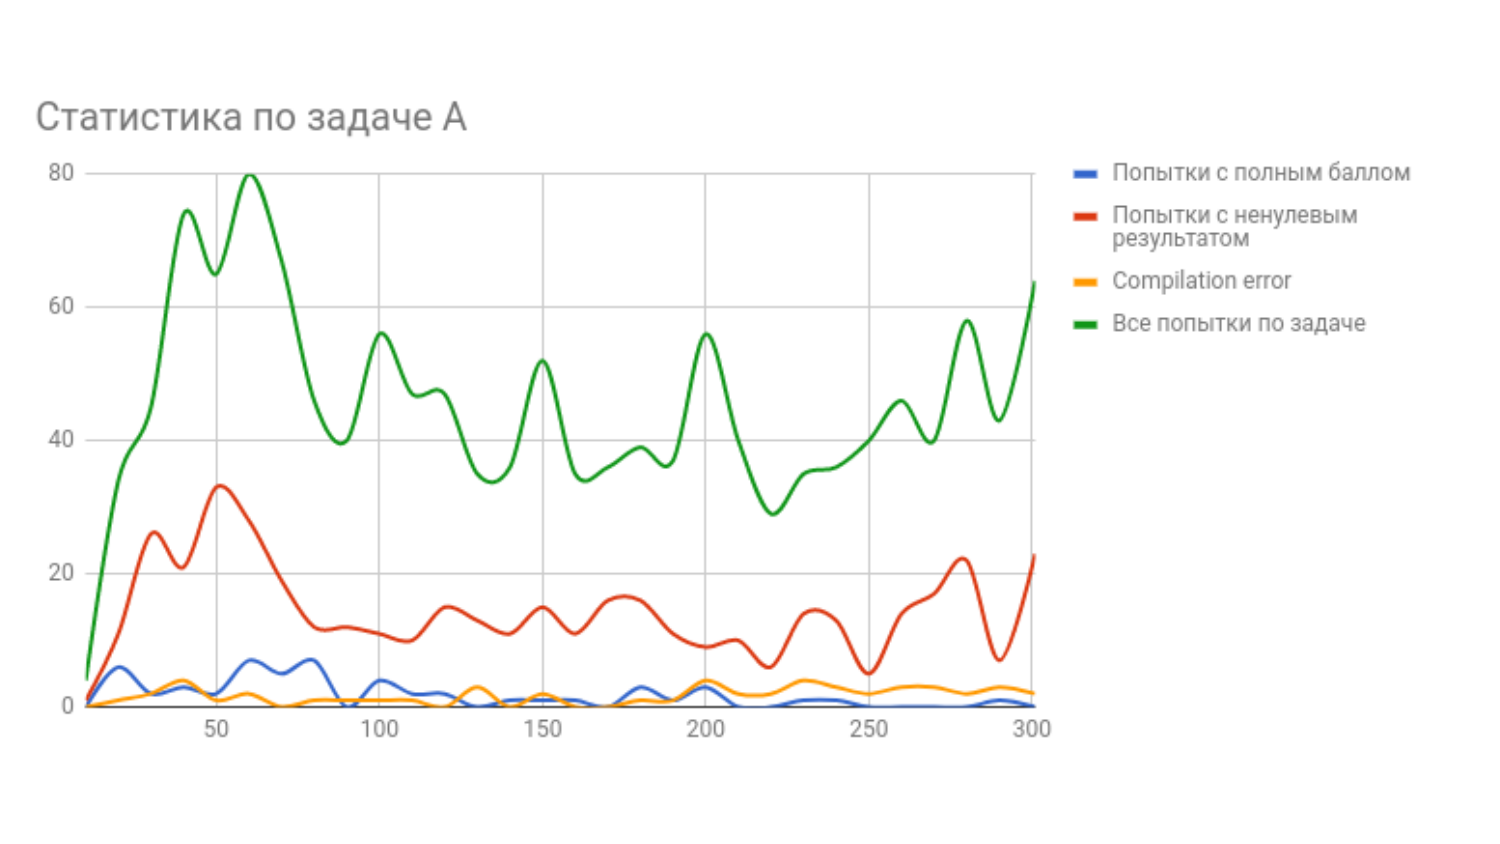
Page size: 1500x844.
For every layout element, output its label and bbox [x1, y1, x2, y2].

picture [0, 65, 1500, 779]
